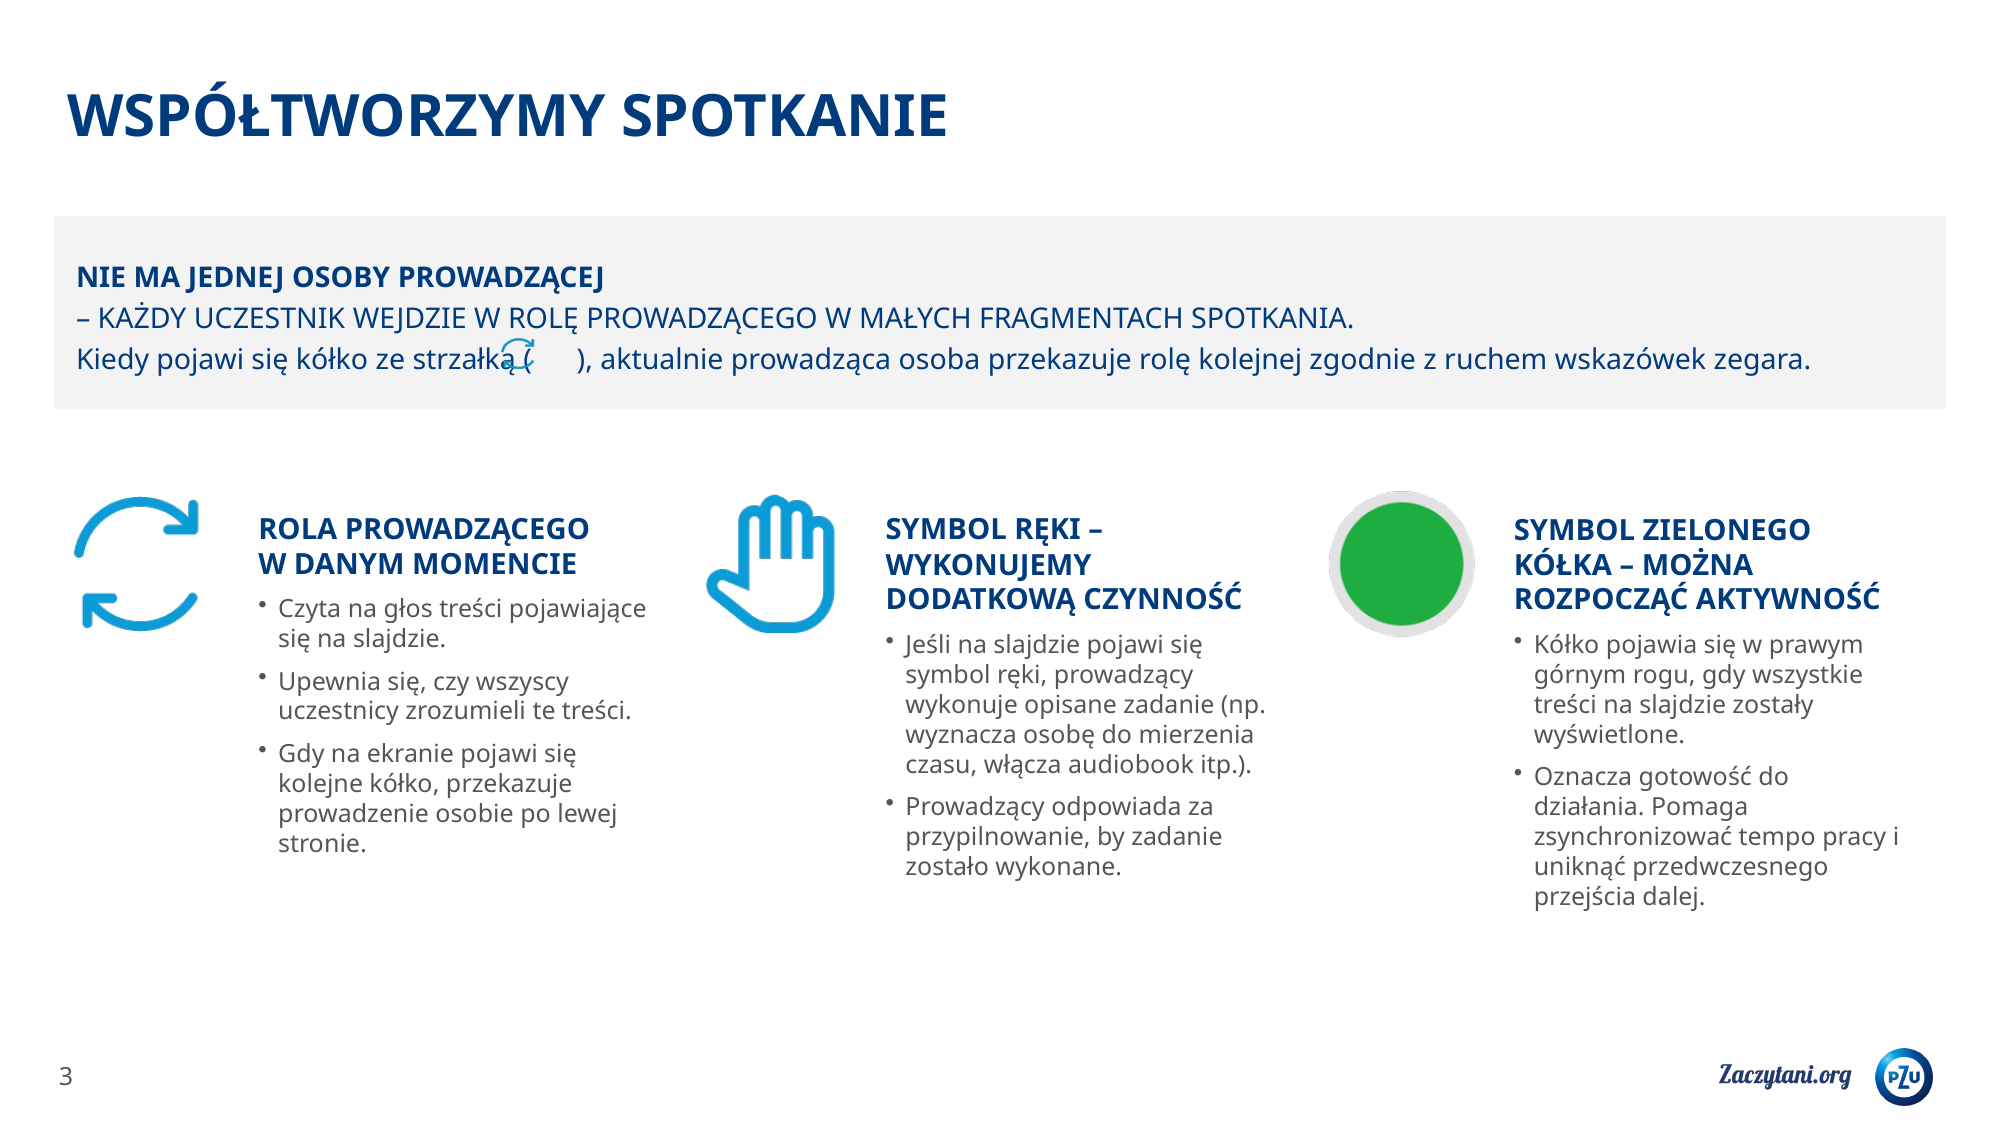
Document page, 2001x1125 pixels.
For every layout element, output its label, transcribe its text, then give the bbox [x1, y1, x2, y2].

picture [1875, 1048, 1933, 1106]
text_box SYMBOL ZIELONEGO KÓŁKA – MOŻNA ROZPOCZĄĆ AKTYWNOŚĆ Kółko pojawia się w prawym górnym rogu, gdy wszystkie treści na slajdzie zostały wyświetlone. Oznacza gotowość do działania. Pomaga zsynchronizować tempo pracy i uniknąć przedwczesnego przejścia dalej. [1513, 510, 1901, 911]
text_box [75, 252, 1819, 378]
text_box [53, 216, 1947, 410]
picture [1715, 1060, 1855, 1093]
list WSPÓŁTWORZYMY SPOTKANIE [66, 89, 1934, 170]
text_box SYMBOL RĘKI – WYKONUJEMY DODATKOWĄ CZYNNOŚĆ Jeśli na slajdzie pojawi się symbol ręki, prowadzący wykonuje opisane zadanie (np. wyznacza osobę do mierzenia czasu, włącza audiobook itp.). Prowadzący odpowiada za przypilnowanie, by zadanie zostało wykonane. [885, 510, 1274, 881]
picture [1316, 479, 1486, 650]
picture [685, 479, 855, 650]
slide_number 3 [50, 1055, 83, 1101]
picture [51, 479, 221, 650]
text_box ROLA PROWADZĄCEGO W DANYM MOMENCIE Czyta na głos treści pojawiające się na slajdzie. Upewnia się, czy wszyscy uczestnicy zrozumieli te treści. Gdy na ekranie pojawi się kolejne kółko, przekazuje prowadzenie osobie po lewej stronie. [258, 510, 648, 858]
